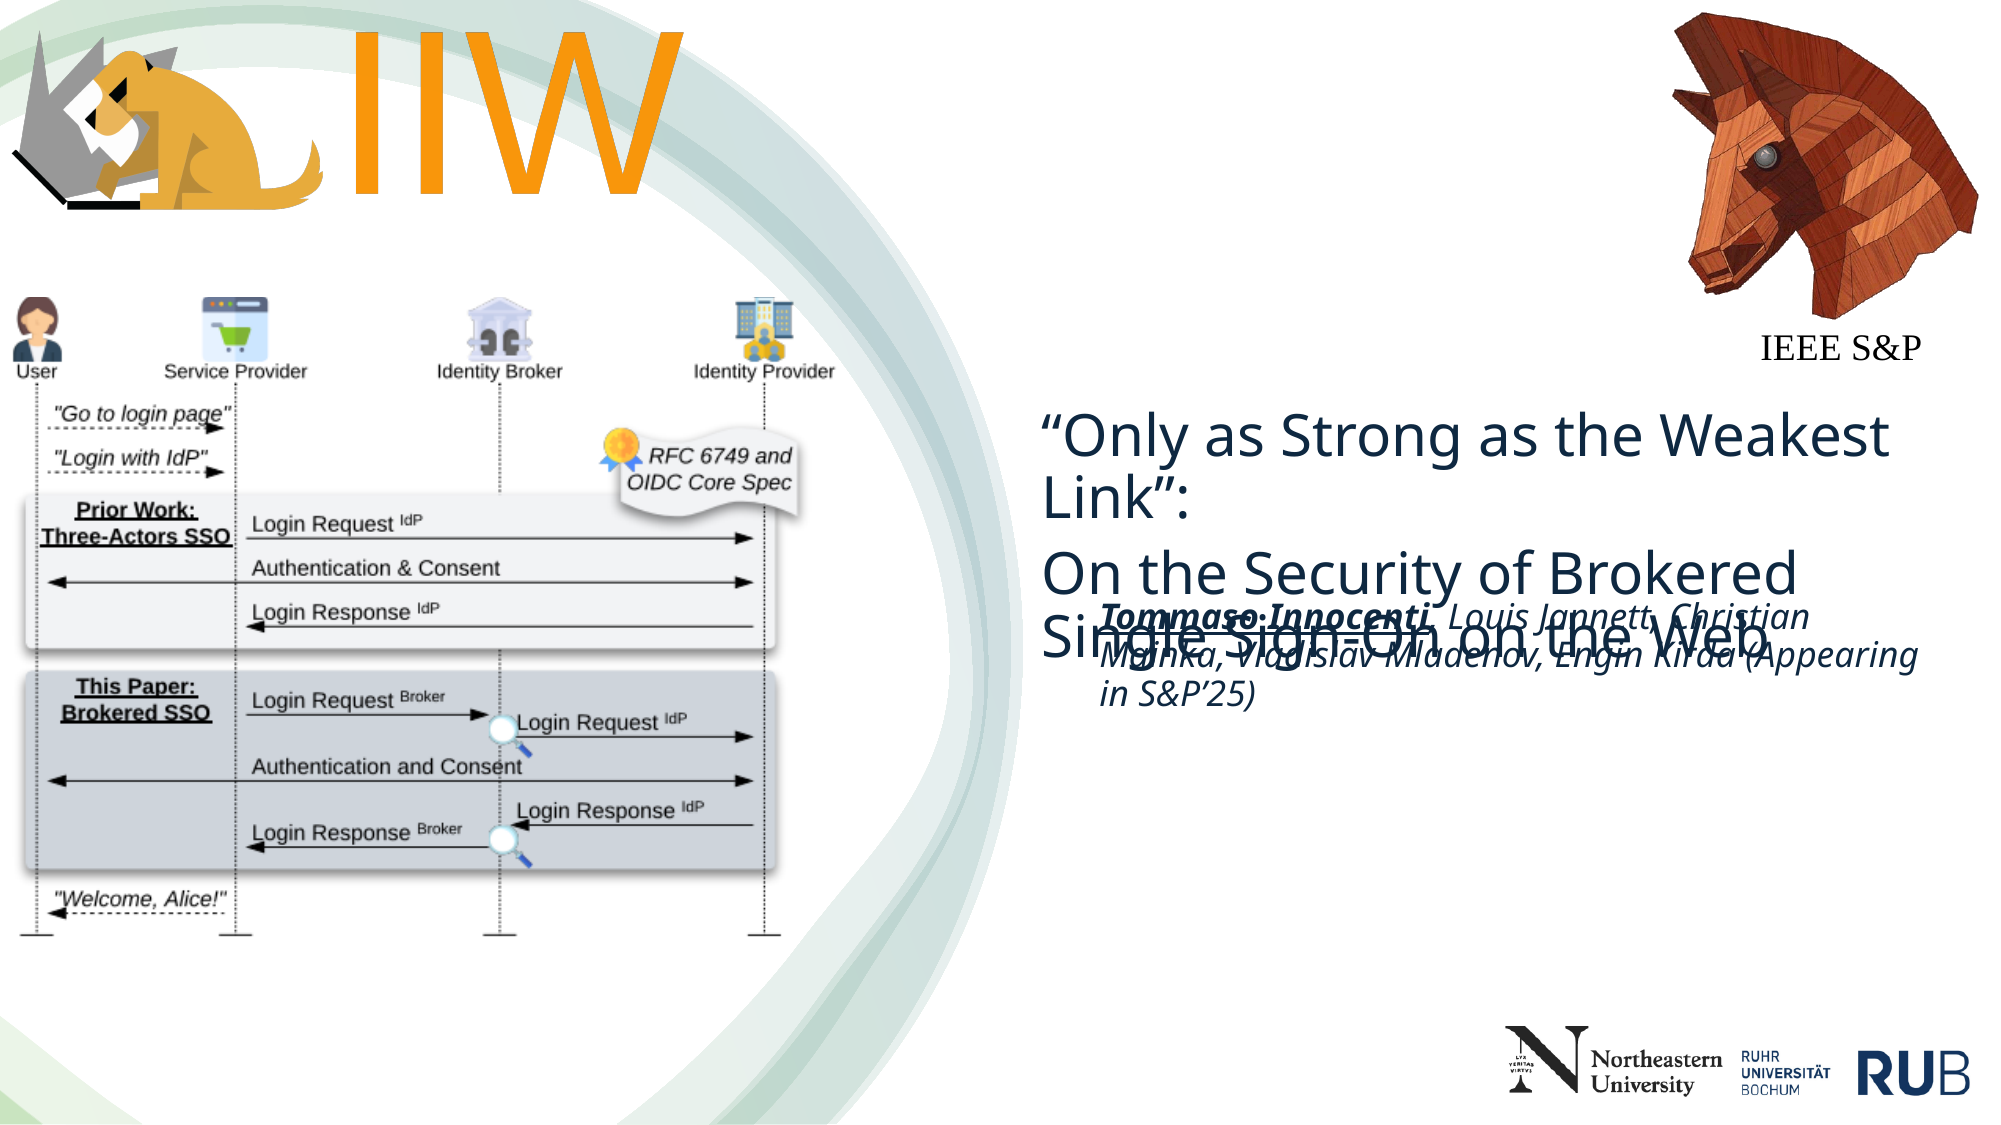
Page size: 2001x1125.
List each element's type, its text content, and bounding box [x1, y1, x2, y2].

picture [1500, 1018, 1974, 1100]
text_box “Only as Strong as the Weakest Link”: On the Security of Brokered Single Sign-On on the Web [1026, 398, 1971, 618]
picture [1640, 0, 1997, 333]
text_box IEEE S&P [1745, 333, 1938, 376]
text_box Tommaso Innocenti, Louis Jannett, Christian Mainka, Vladislav Mladenov, Engin Kirda (Appearing in S&P’25) [1084, 583, 1939, 722]
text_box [0, 0, 1024, 1125]
text_box [1024, 0, 2000, 1125]
picture [0, 0, 732, 240]
